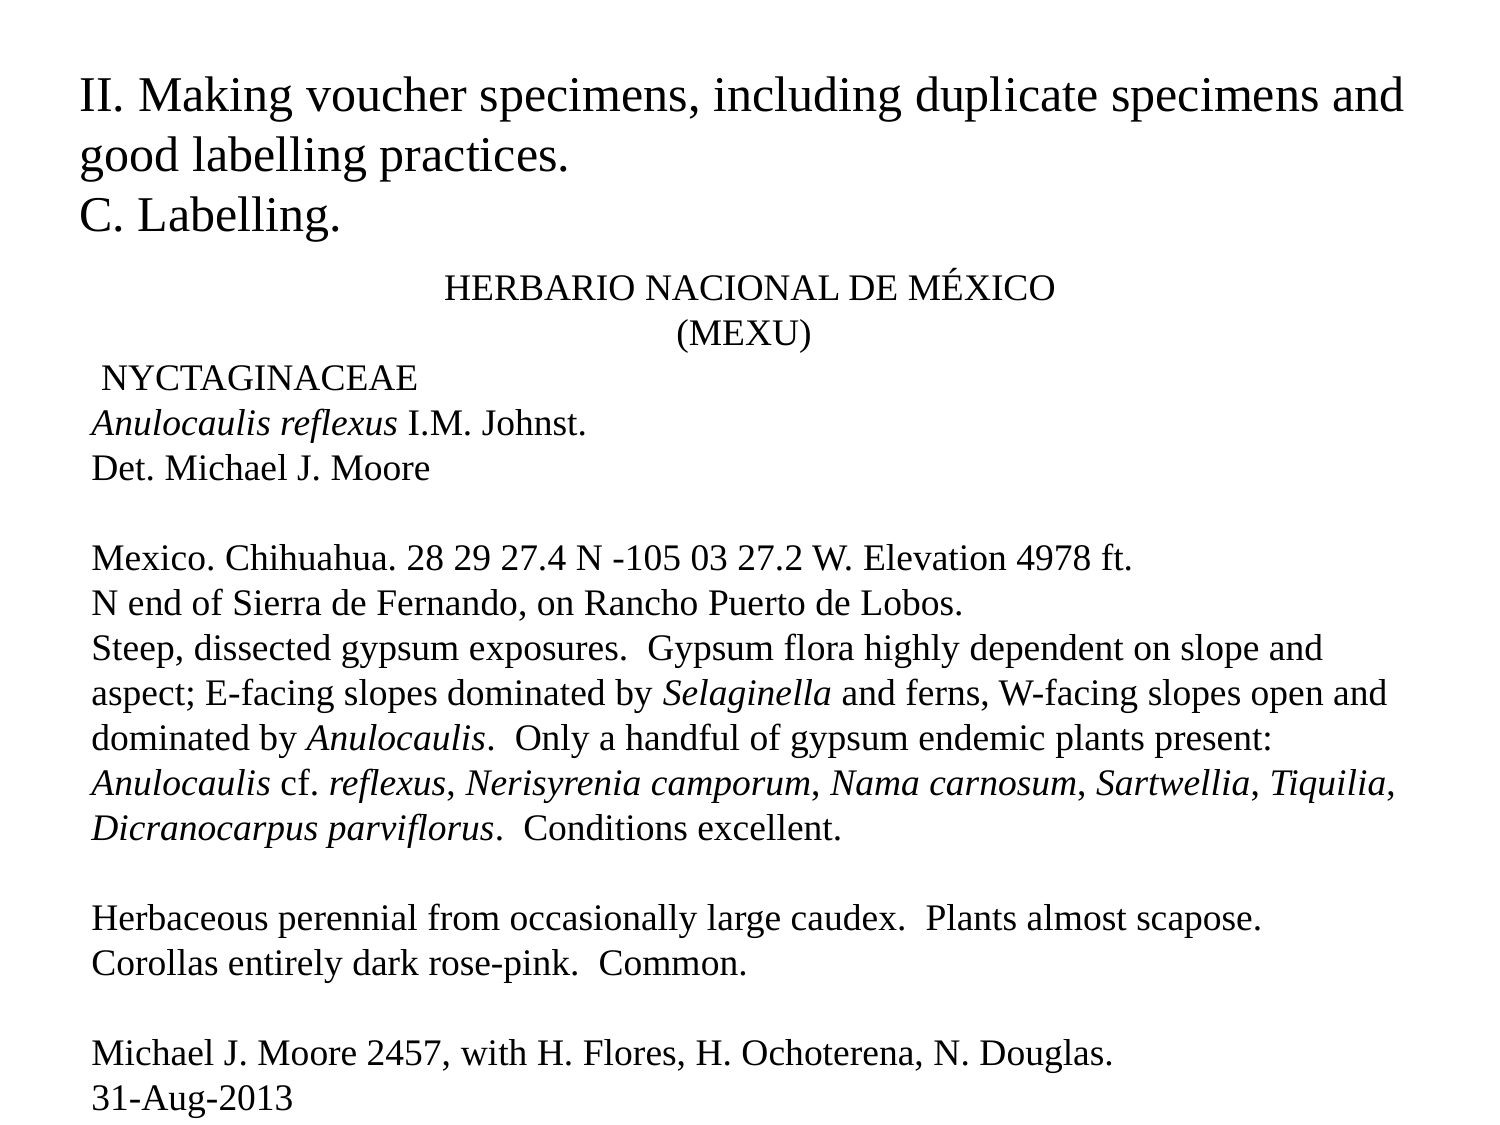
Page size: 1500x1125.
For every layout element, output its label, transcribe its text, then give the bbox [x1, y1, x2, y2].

text_box HERBARIO NACIONAL DE MÉXICO (MEXU) NYCTAGINACEAE Anulocaulis reflexus I.M. Johnst. Det. Michael J. Moore Mexico. Chihuahua. 28 29 27.4 N -105 03 27.2 W. Elevation 4978 ft. N end of Sierra de Fernando, on Rancho Puerto de Lobos. Steep, dissected gypsum exposures. Gypsum flora highly dependent on slope and aspect; E-facing slopes dominated by Selaginella and ferns, W-facing slopes open and dominated by Anulocaulis. Only a handful of gypsum endemic plants present: Anulocaulis cf. reflexus, Nerisyrenia camporum, Nama carnosum, Sartwellia, Tiquilia, Dicranocarpus parviflorus. Conditions excellent. Herbaceous perennial from occasionally large caudex. Plants almost scapose. Corollas entirely dark rose-pink. Common. Michael J. Moore 2457, with H. Flores, H. Ochoterena, N. Douglas. 31-Aug-2013 [76, 255, 1412, 1125]
text_box II. Making voucher specimens, including duplicate specimens and good labelling practices. C. Labelling. [64, 54, 1447, 250]
